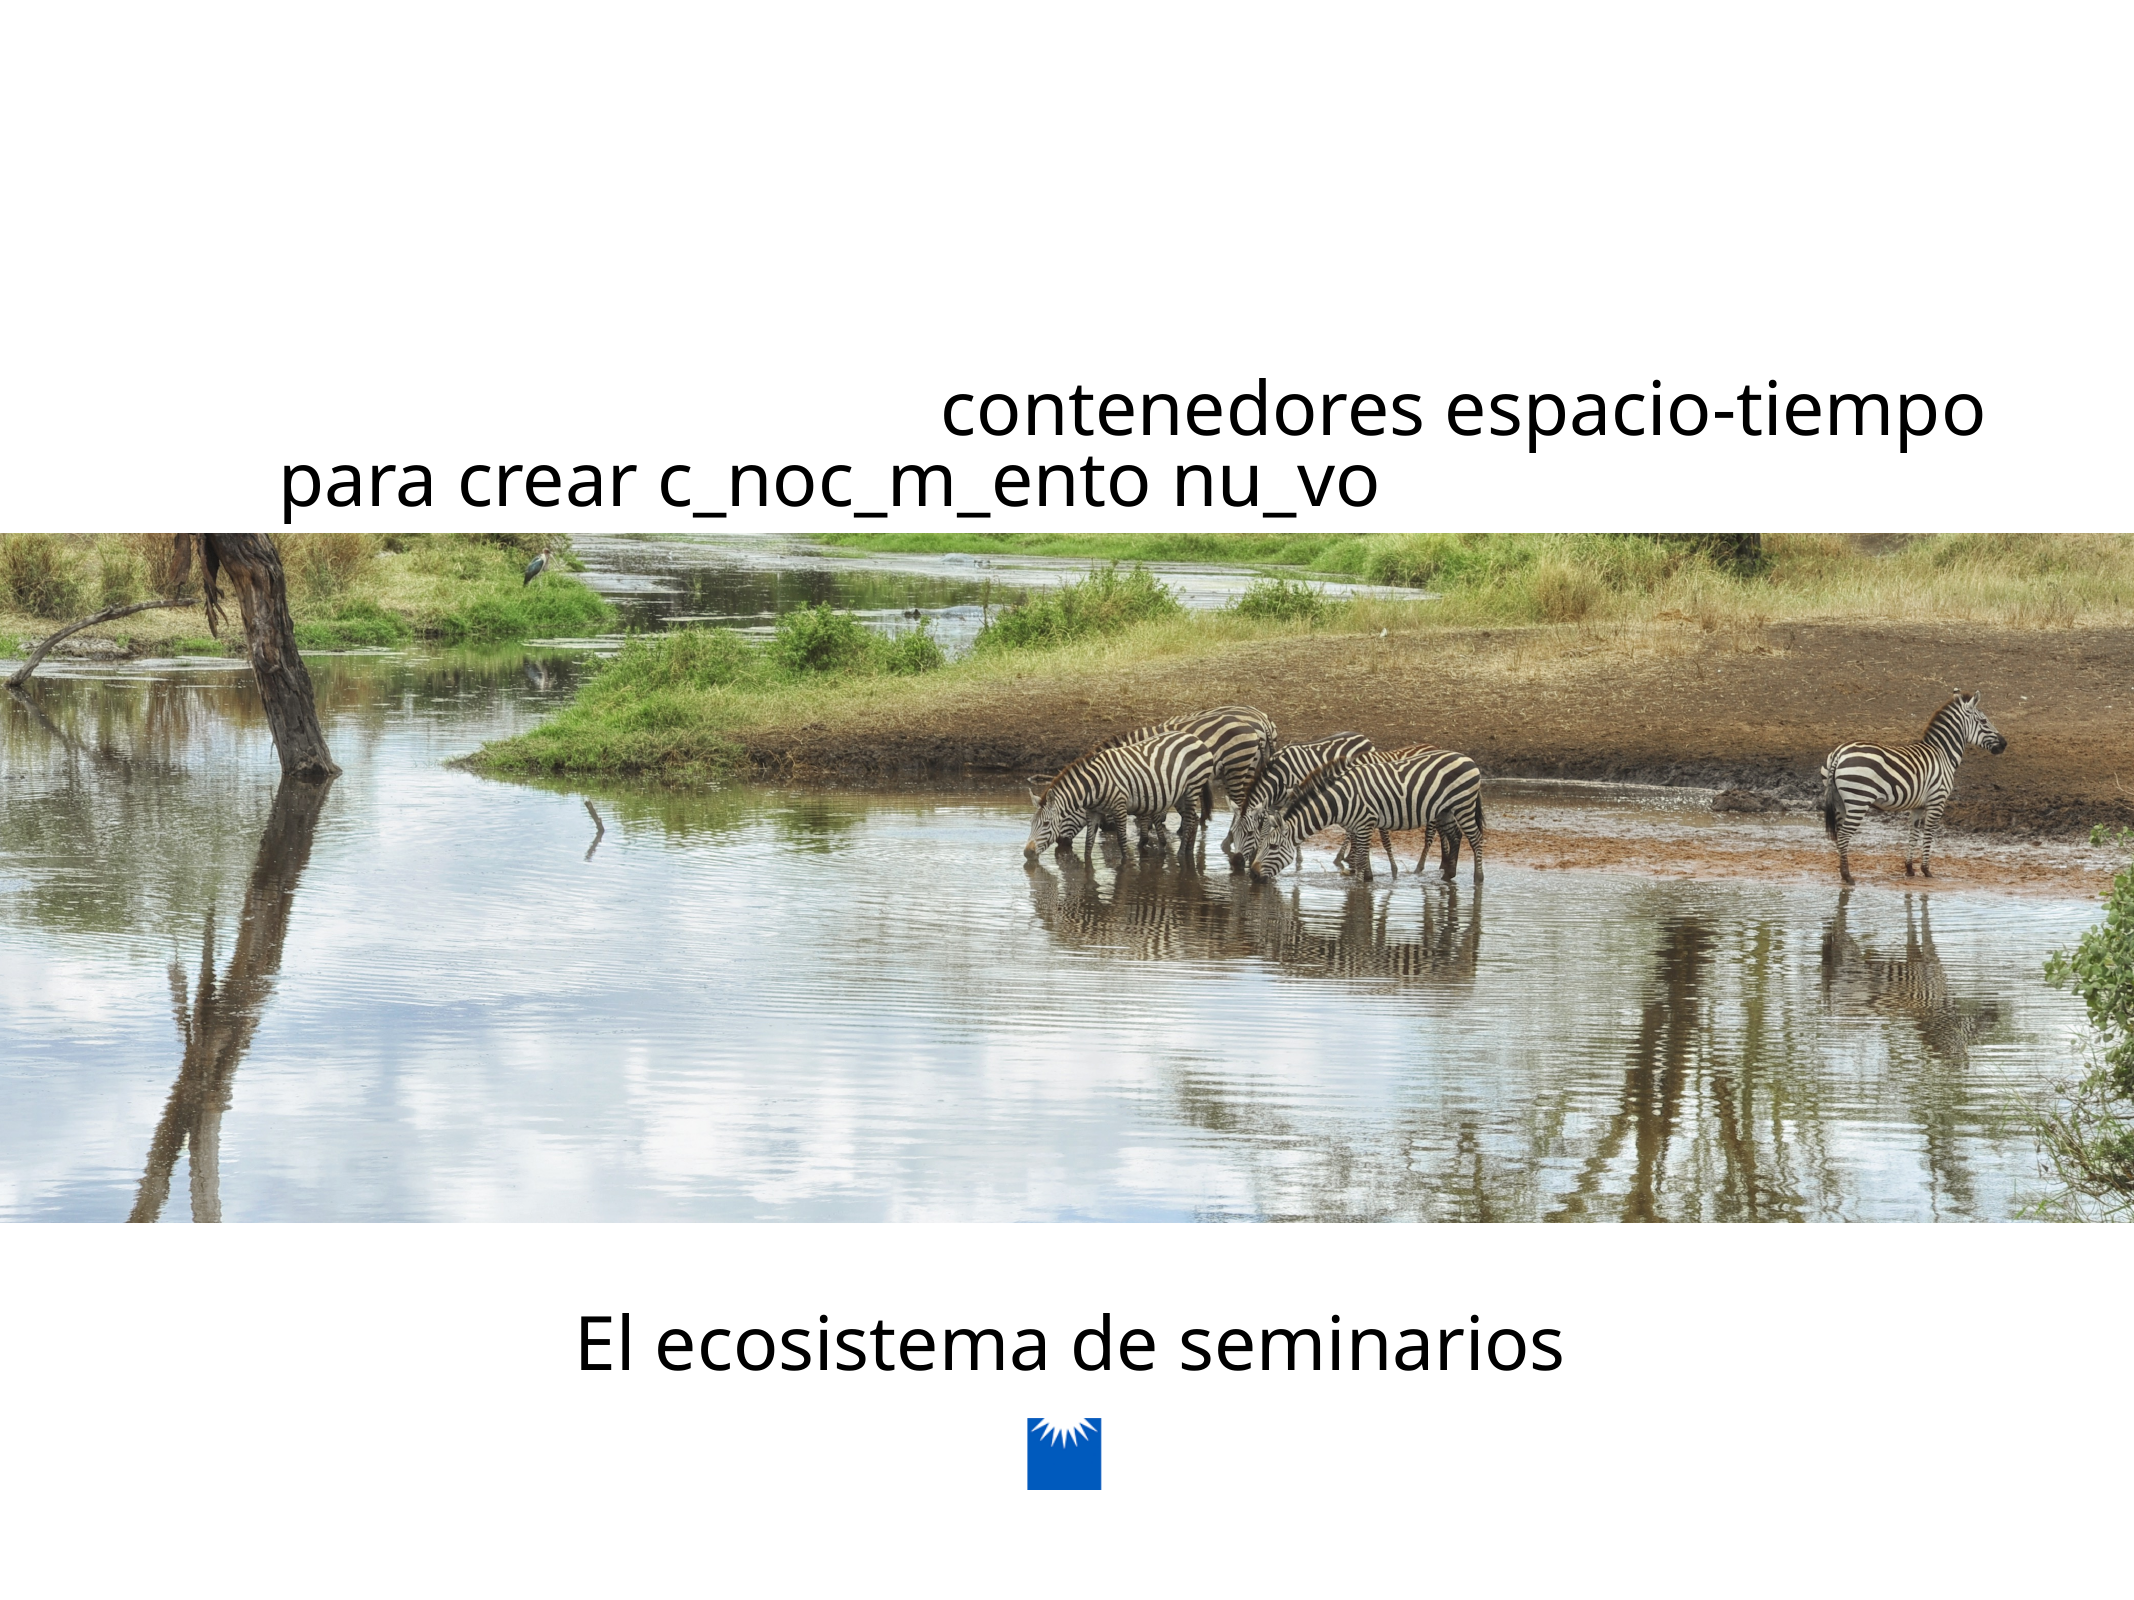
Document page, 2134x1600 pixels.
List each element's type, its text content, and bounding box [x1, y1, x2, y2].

list El ecosistema de seminarios [0, 1286, 2134, 1474]
picture [0, 532, 2134, 1224]
picture [1026, 1417, 1107, 1490]
text_box contenedores espacio-tiempo [520, 352, 1996, 460]
text_box para crear c_noc_m_ento nu_vo [0, 422, 1390, 525]
